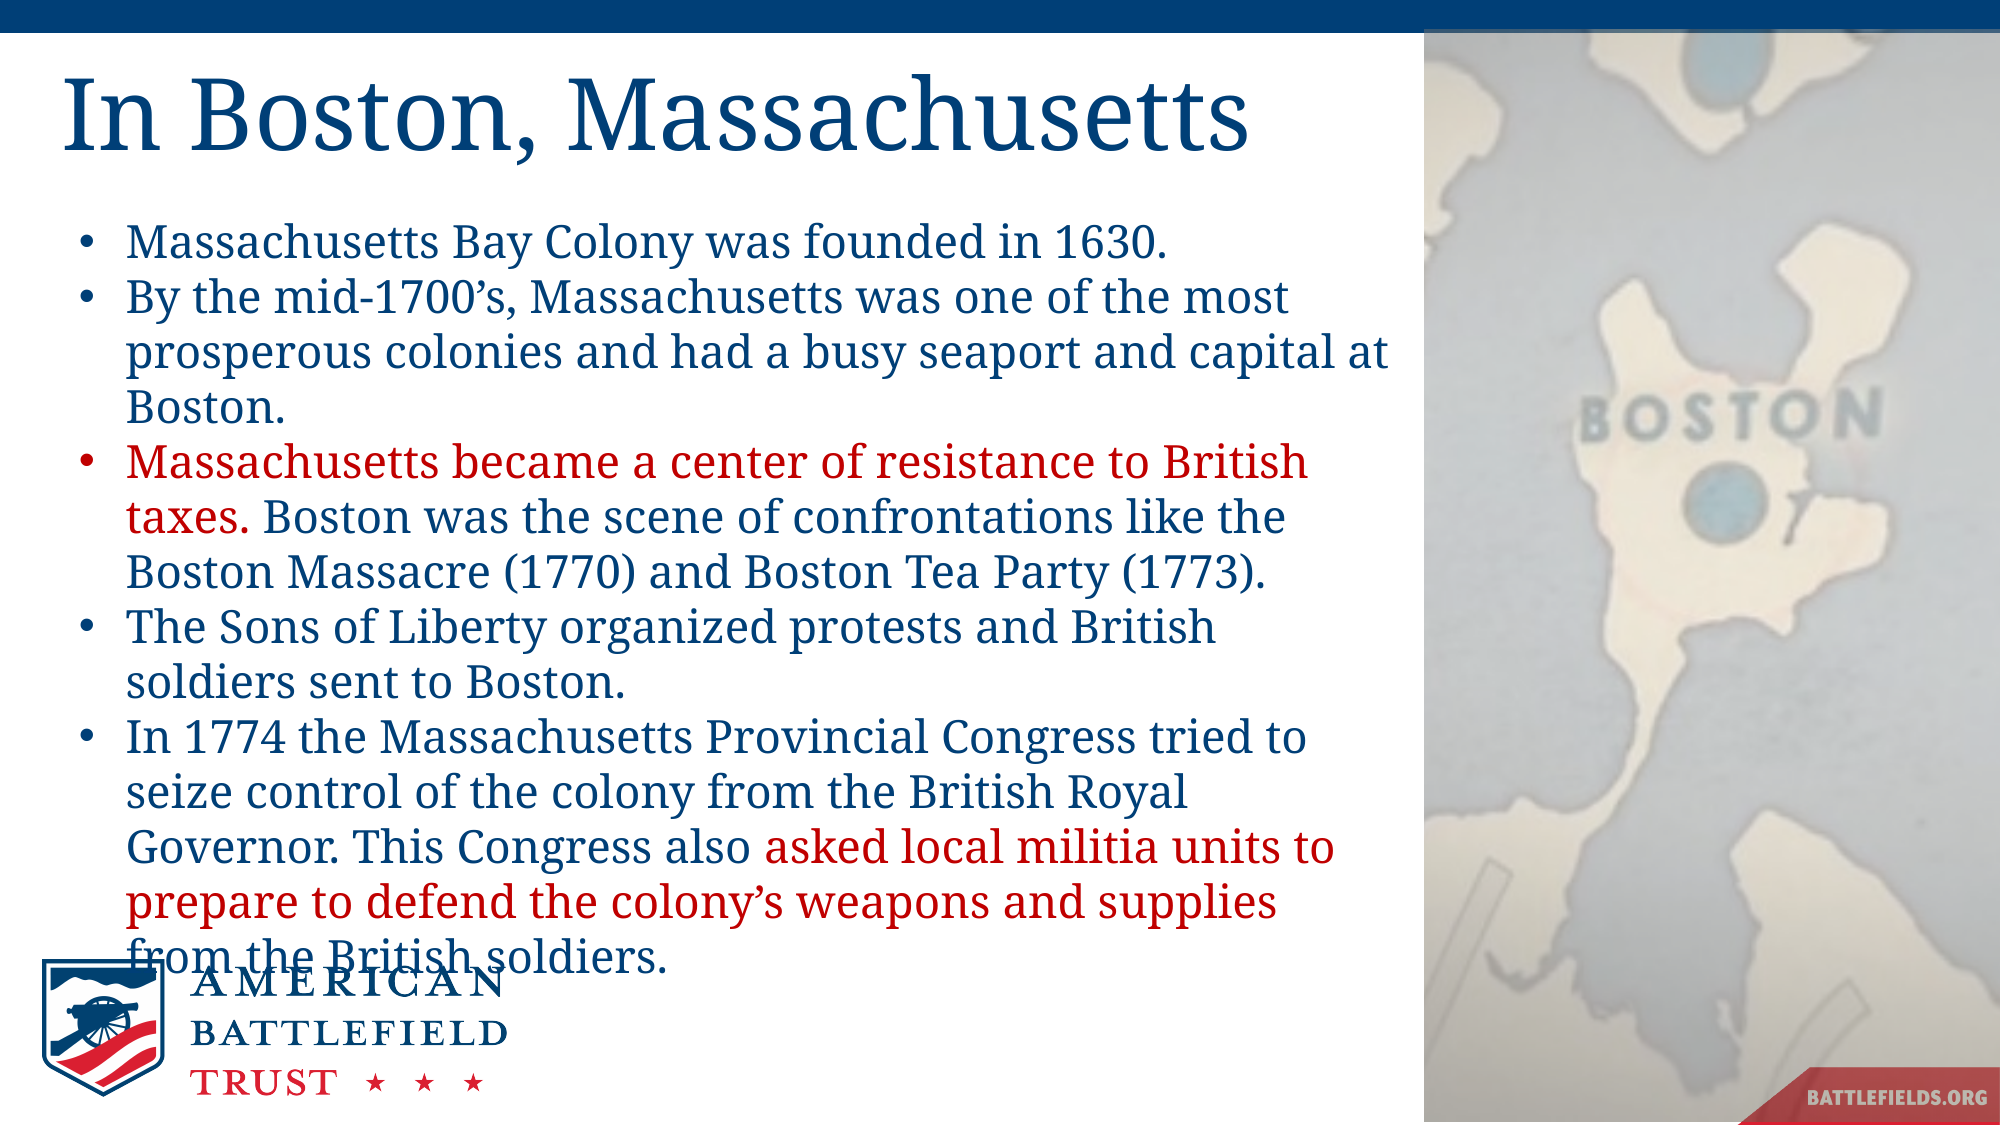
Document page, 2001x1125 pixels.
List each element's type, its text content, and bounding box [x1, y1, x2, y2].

picture [42, 959, 508, 1097]
title In Boston, Massachusetts [46, 9, 1772, 228]
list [1424, 29, 2000, 1125]
text_box Massachusetts Bay Colony was founded in 1630. By the mid-1700’s, Massachusetts was one of the most prosperous colonies and had a busy seaport and capital at Boston. Massachusetts became a center of resistance to British taxes. Boston was the scene of confrontations like the Boston Massacre (1770) and Boston Tea Party (1773). The Sons of Liberty organized protests and British soldiers sent to Boston. In 1774 the Massachusetts Provincial Congress tried to seize control of the colony from the British Royal Governor. This Congress also asked local militia units to prepare to defend the colony’s weapons and supplies from the British soldiers. [63, 205, 1408, 1035]
